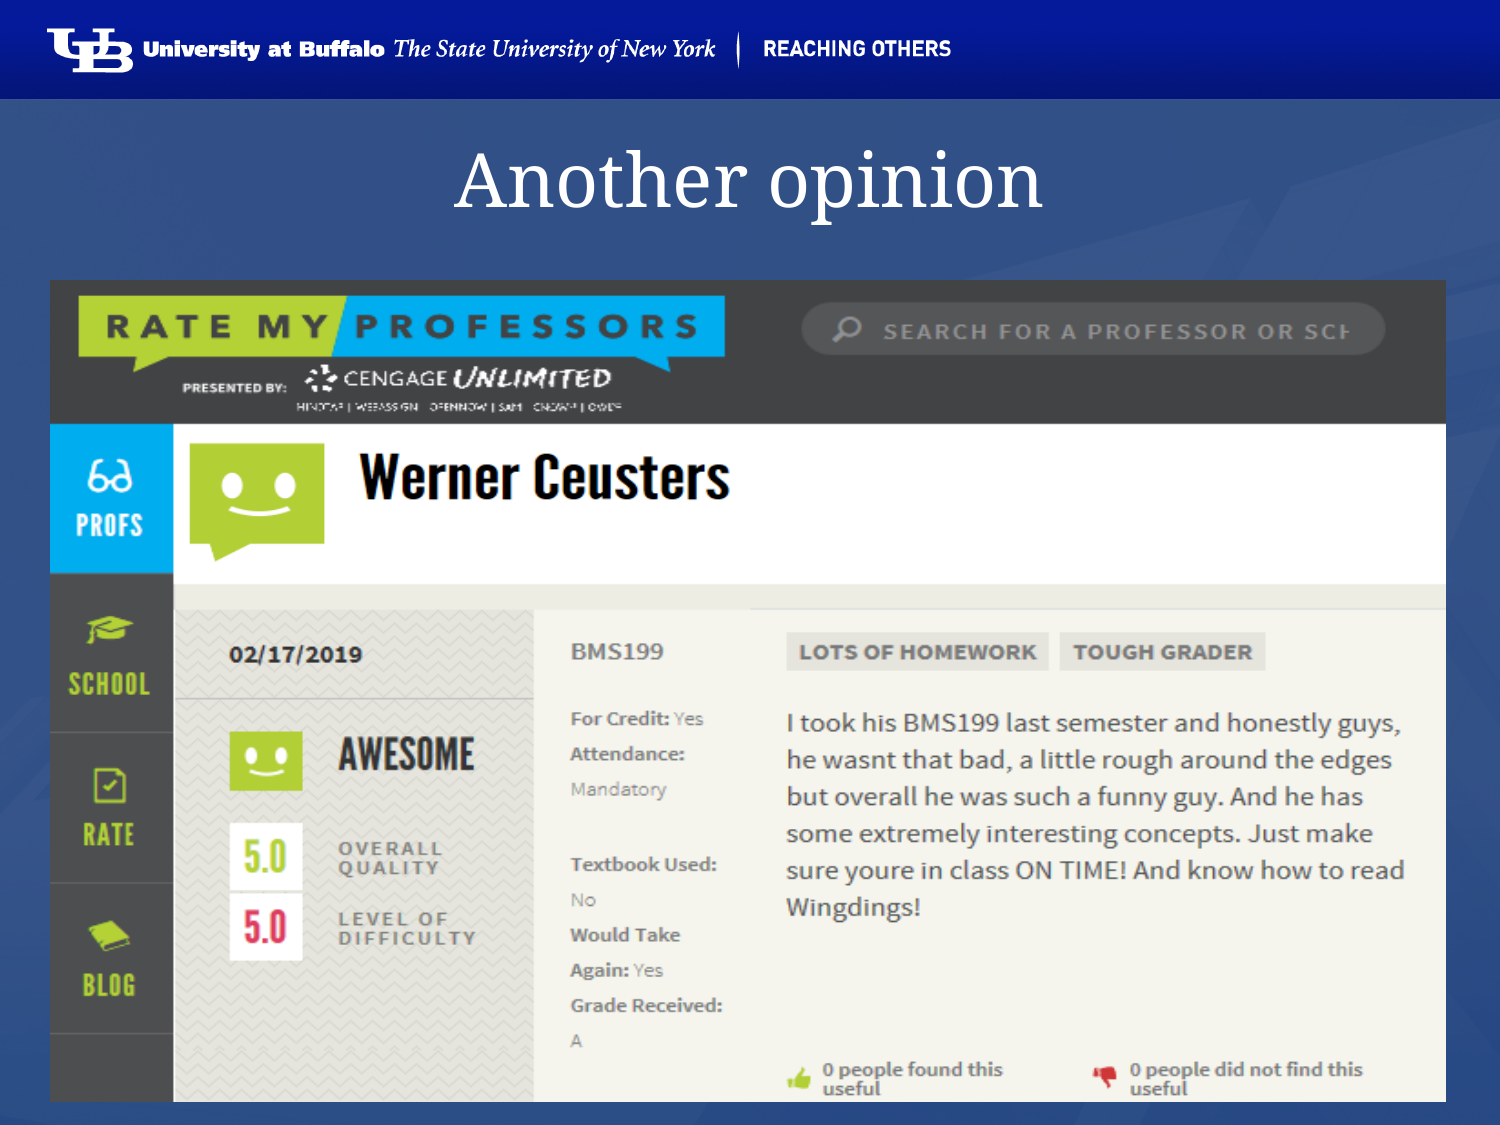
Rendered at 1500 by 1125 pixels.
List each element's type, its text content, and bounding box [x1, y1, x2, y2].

picture [119, 514, 129, 536]
picture [77, 514, 89, 536]
picture [92, 514, 102, 536]
picture [49, 280, 1447, 1102]
title Another opinion [37, 125, 1463, 250]
picture [88, 459, 133, 492]
picture [105, 514, 116, 536]
picture [0, 0, 1500, 99]
picture [131, 514, 142, 536]
